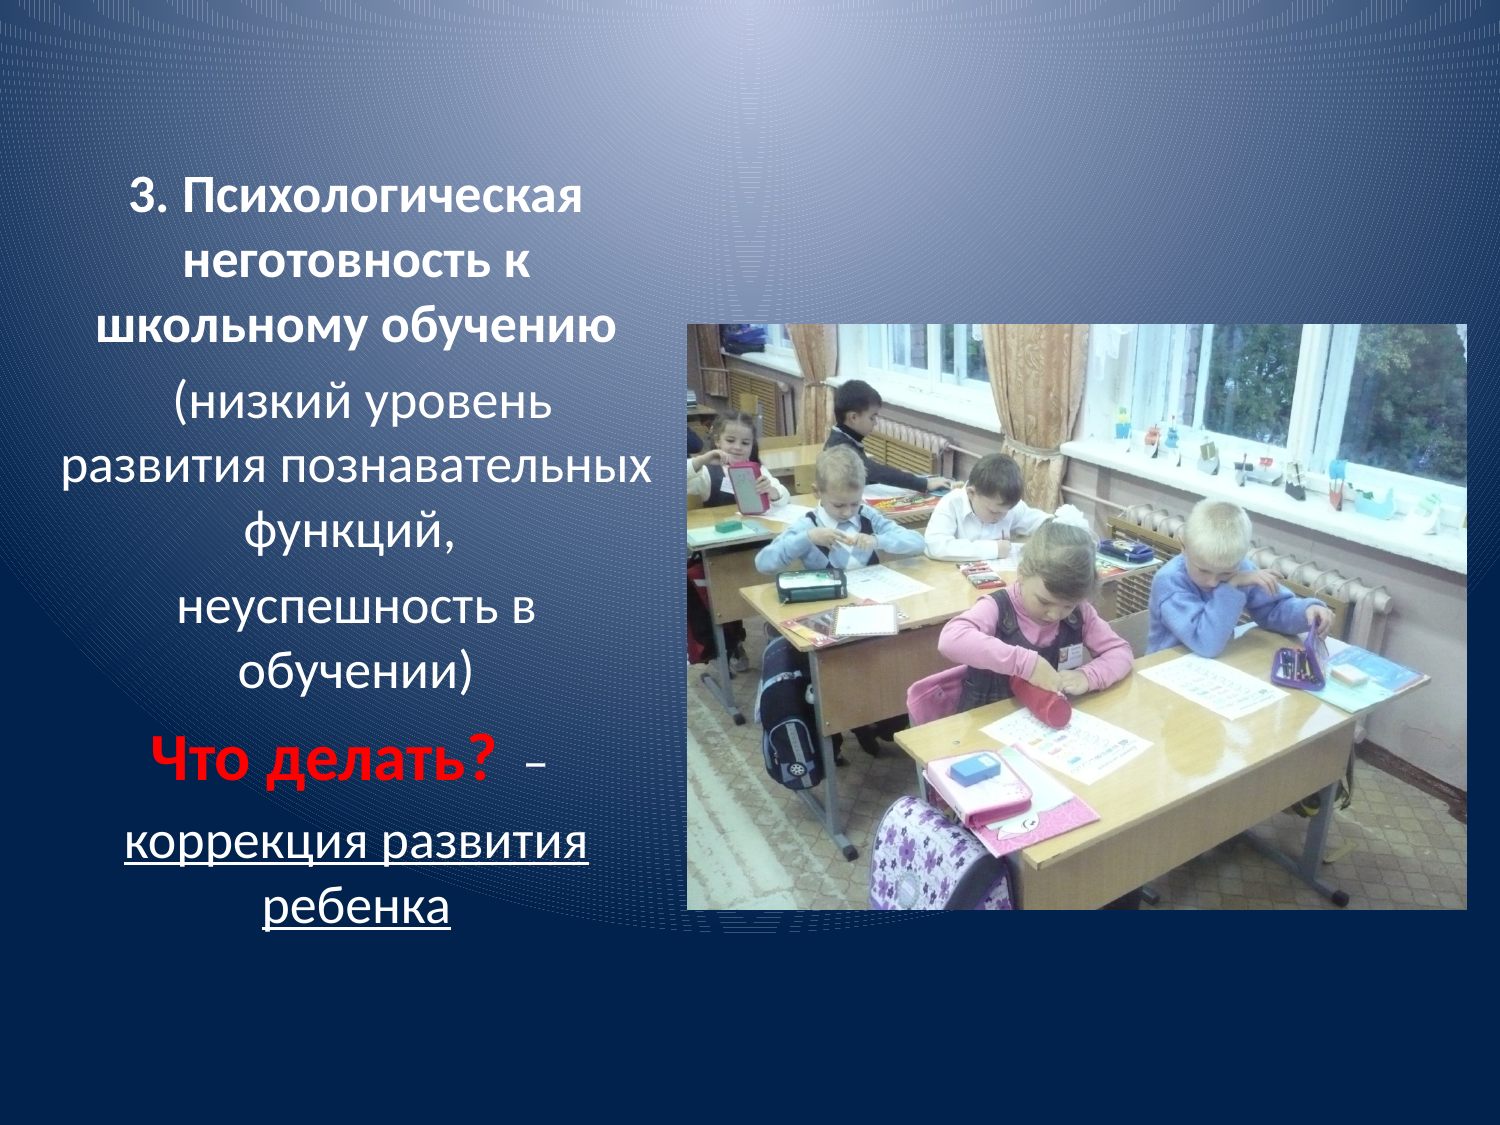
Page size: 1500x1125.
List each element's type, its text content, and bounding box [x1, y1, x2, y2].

subtitle 3. Психологическая неготовность к школьному обучению (низкий уровень развития познавательных функций, неуспешность в обучении) Что делать? – коррекция развития ребенка [37, 0, 675, 963]
picture [687, 324, 1467, 910]
